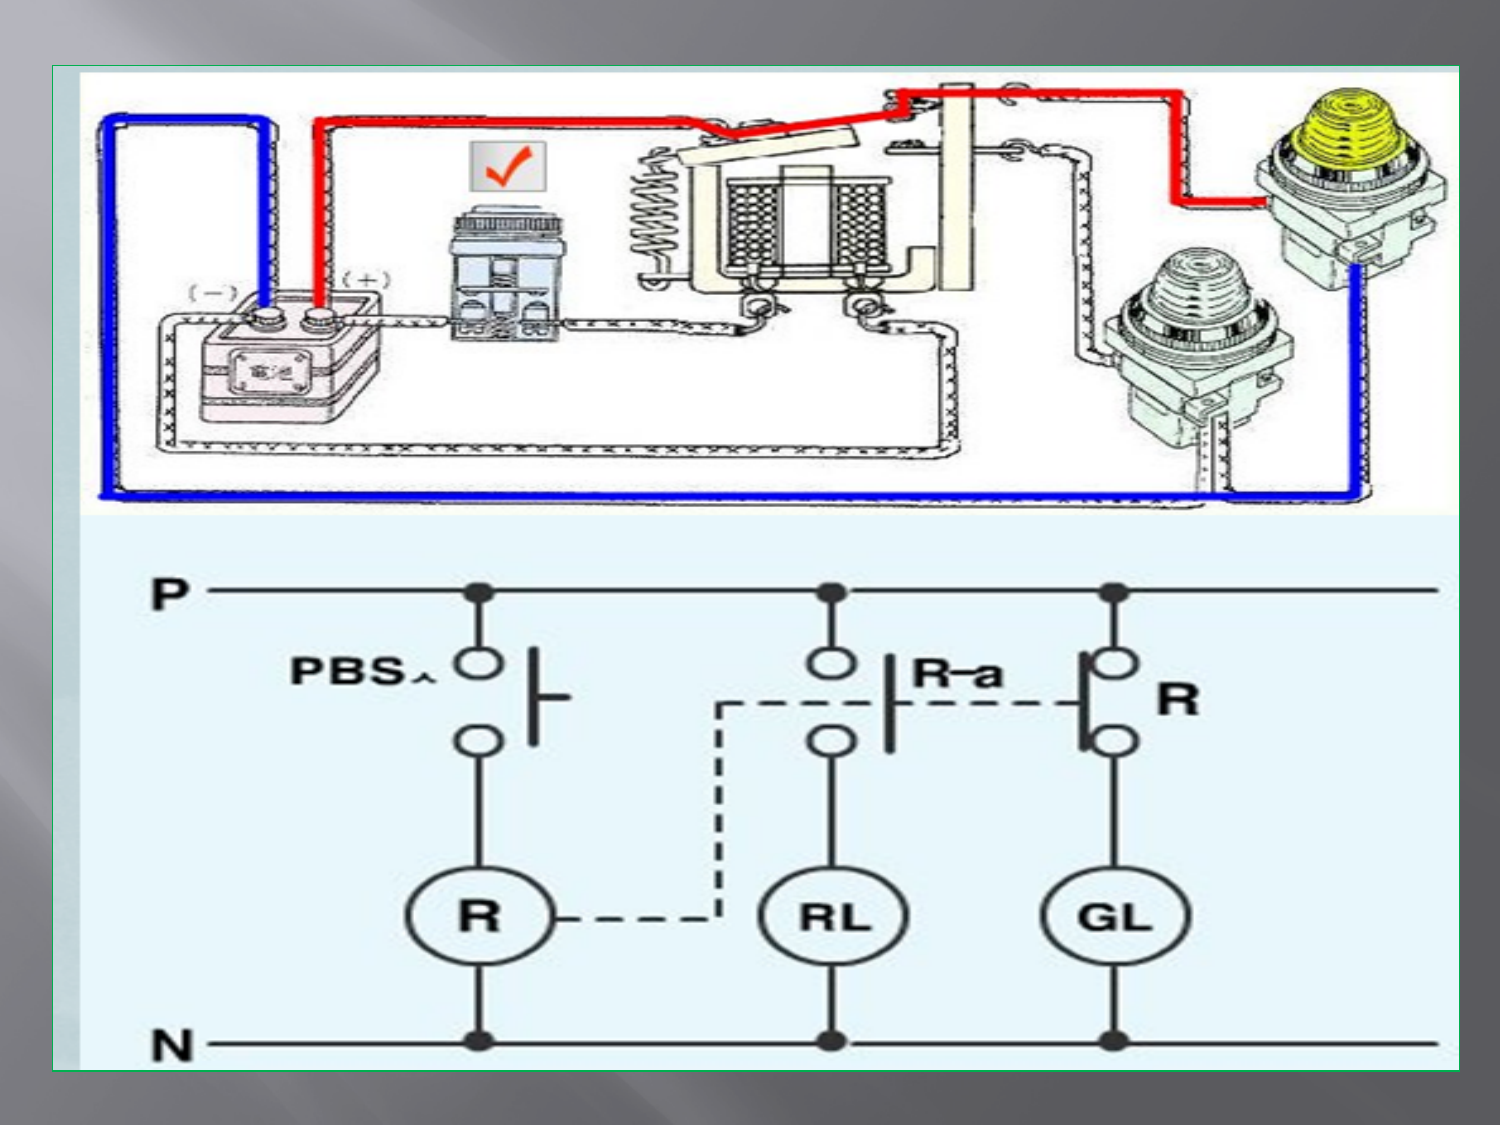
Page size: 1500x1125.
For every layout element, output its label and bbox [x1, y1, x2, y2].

list [52, 66, 1459, 1071]
